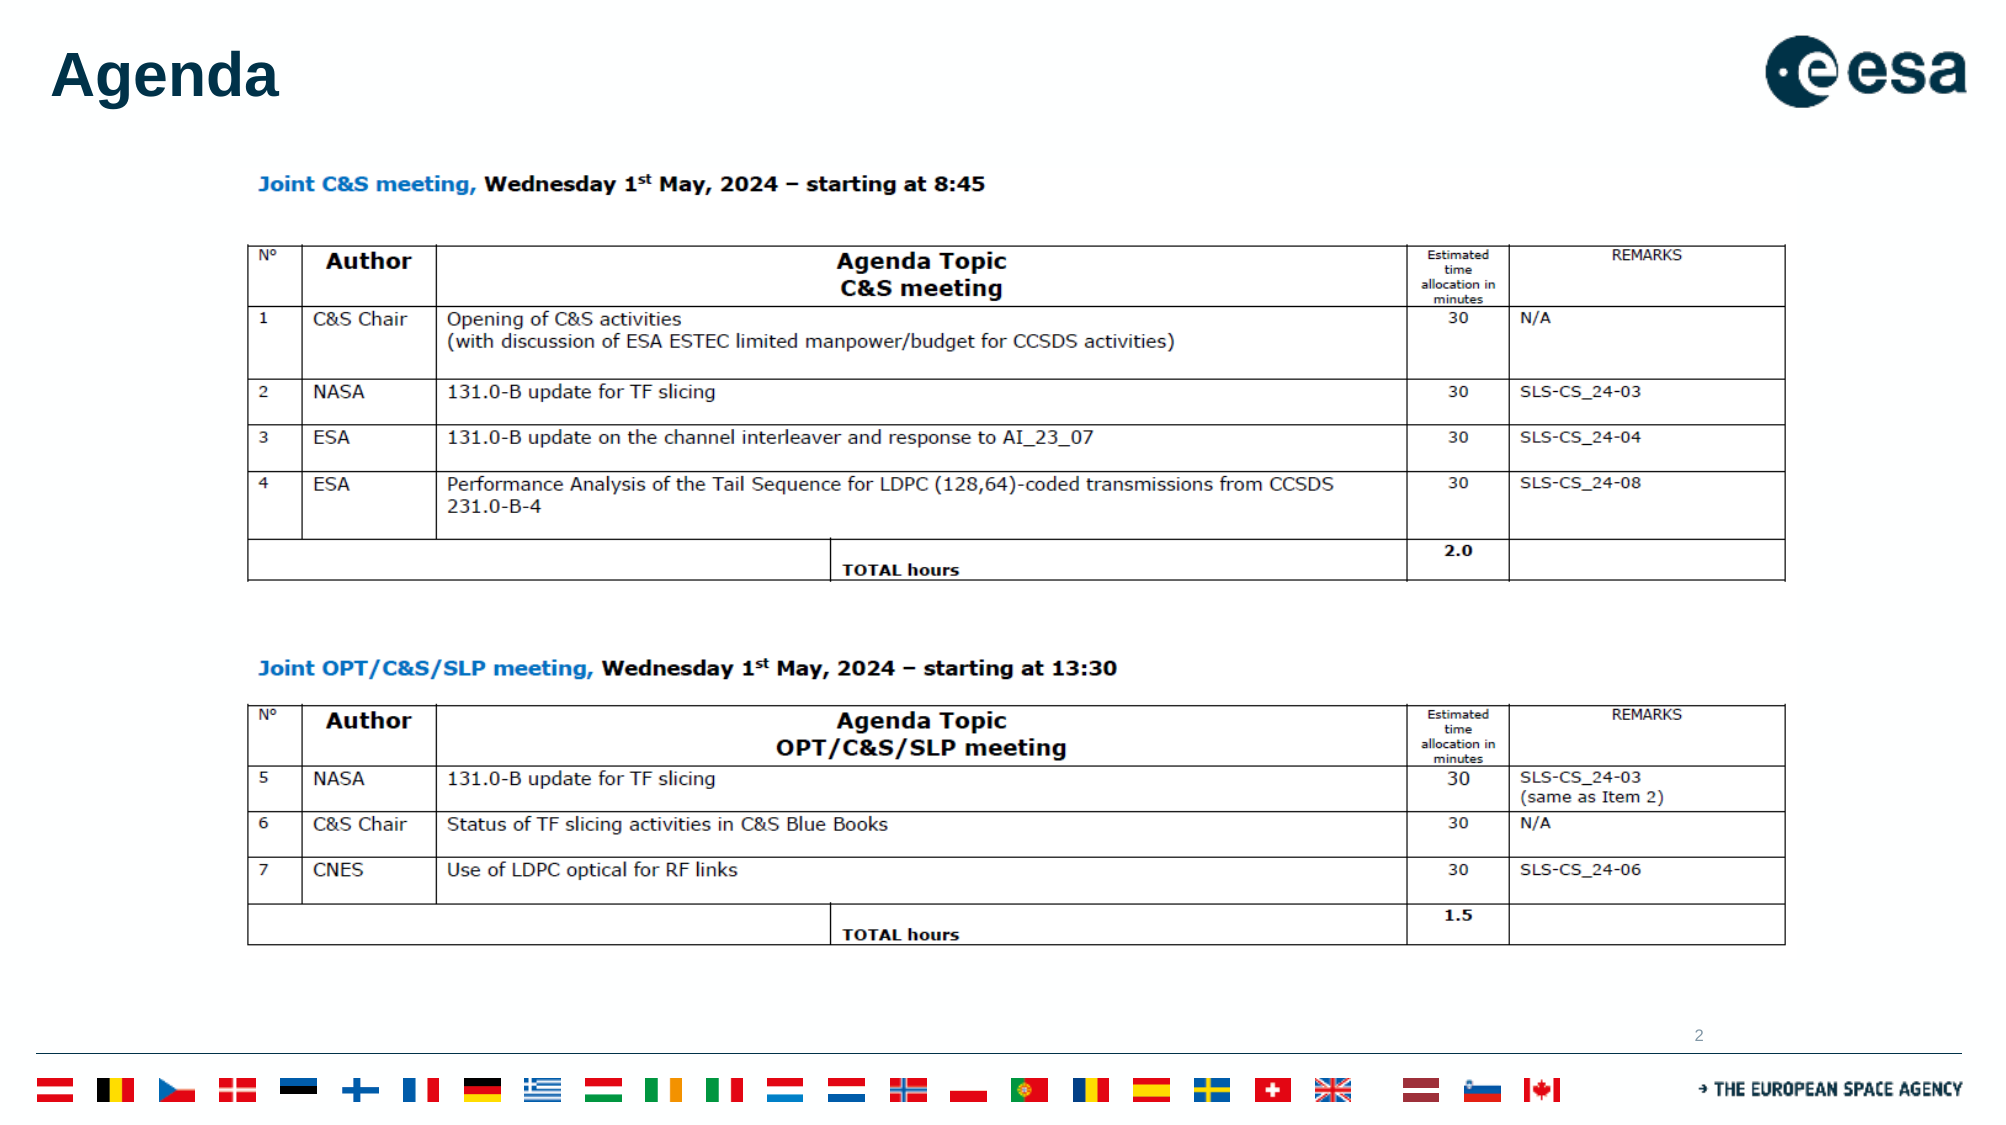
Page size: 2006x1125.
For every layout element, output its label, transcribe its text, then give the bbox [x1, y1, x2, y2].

picture [1194, 1078, 1230, 1102]
picture [585, 1078, 622, 1102]
picture [828, 1078, 865, 1102]
picture [645, 1078, 682, 1102]
picture [706, 1078, 743, 1102]
picture [219, 1078, 256, 1102]
picture [1403, 1078, 1439, 1102]
picture [890, 1078, 927, 1102]
picture [1696, 1080, 1966, 1098]
picture [1255, 1078, 1291, 1102]
title Agenda [35, 25, 1694, 119]
picture [342, 1078, 379, 1102]
picture [464, 1078, 501, 1102]
picture [767, 1078, 803, 1102]
picture [239, 0, 2006, 959]
picture [950, 1078, 987, 1102]
picture [1524, 1078, 1560, 1102]
picture [1133, 1078, 1170, 1102]
picture [280, 1078, 317, 1102]
picture [403, 1078, 439, 1102]
picture [1011, 1078, 1048, 1102]
picture [159, 1078, 195, 1102]
picture [524, 1078, 561, 1102]
picture [37, 1078, 73, 1102]
picture [1073, 1078, 1109, 1102]
picture [1464, 1078, 1501, 1102]
picture [1315, 1078, 1351, 1102]
picture [97, 1078, 134, 1102]
